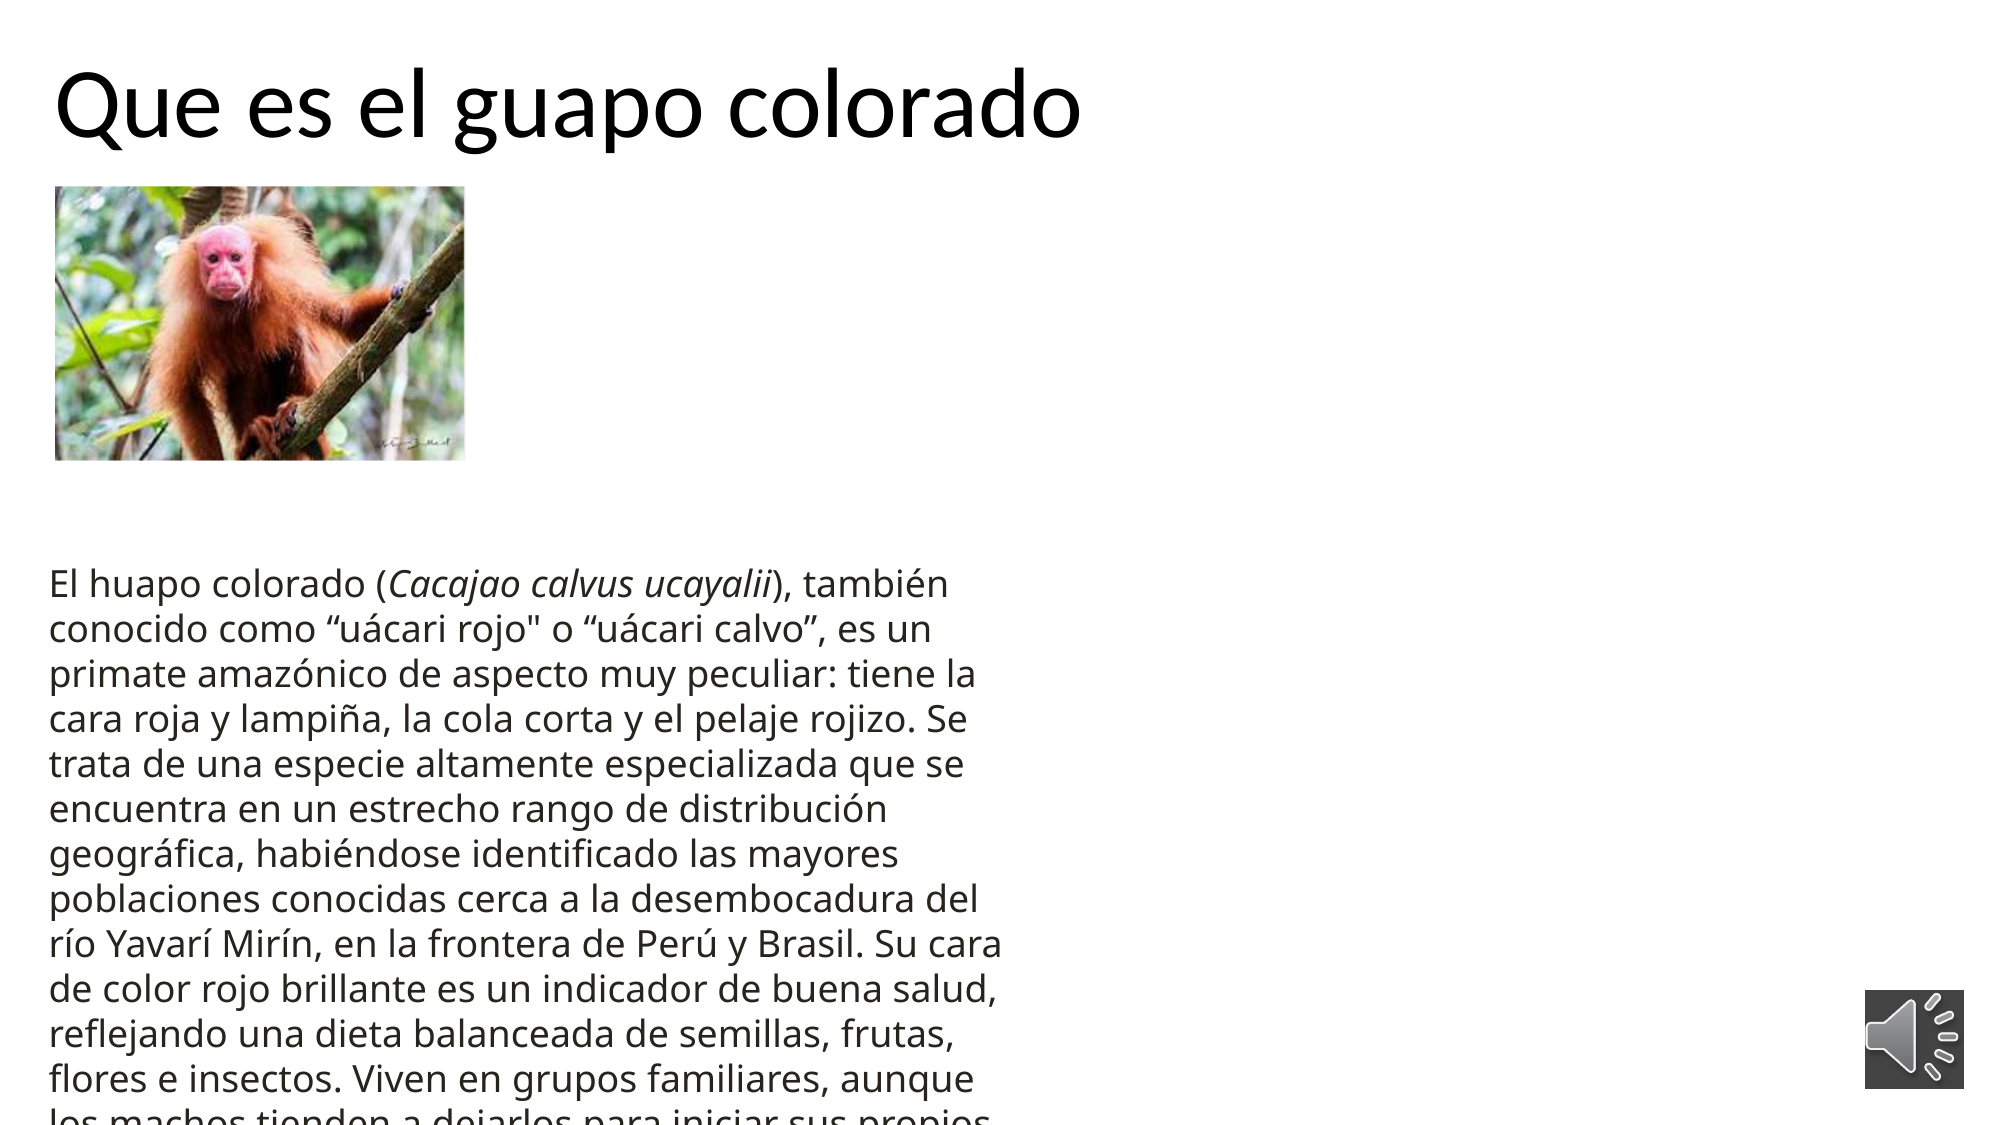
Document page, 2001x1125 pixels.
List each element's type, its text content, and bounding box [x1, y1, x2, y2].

picture [1864, 989, 1965, 1090]
text_box El huapo colorado (Cacajao calvus ucayalii), también conocido como “uácari rojo" o “uácari calvo”, es un primate amazónico de aspecto muy peculiar: tiene la cara roja y lampiña, la cola corta y el pelaje rojizo. Se trata de una especie altamente especializada que se encuentra en un estrecho rango de distribución geográfica, habiéndose identificado las mayores poblaciones conocidas cerca a la desembocadura del río Yavarí Mirín, en la frontera de Perú y Brasil. Su cara de color rojo brillante es un indicador de buena salud, reflejando una dieta balanceada de semillas, frutas, flores e insectos. Viven en grupos familiares, aunque los machos tienden a dejarlos para iniciar sus propios grupos. [33, 552, 1040, 1125]
picture [55, 185, 469, 464]
text_box Que es el guapo colorado [39, 29, 1100, 165]
